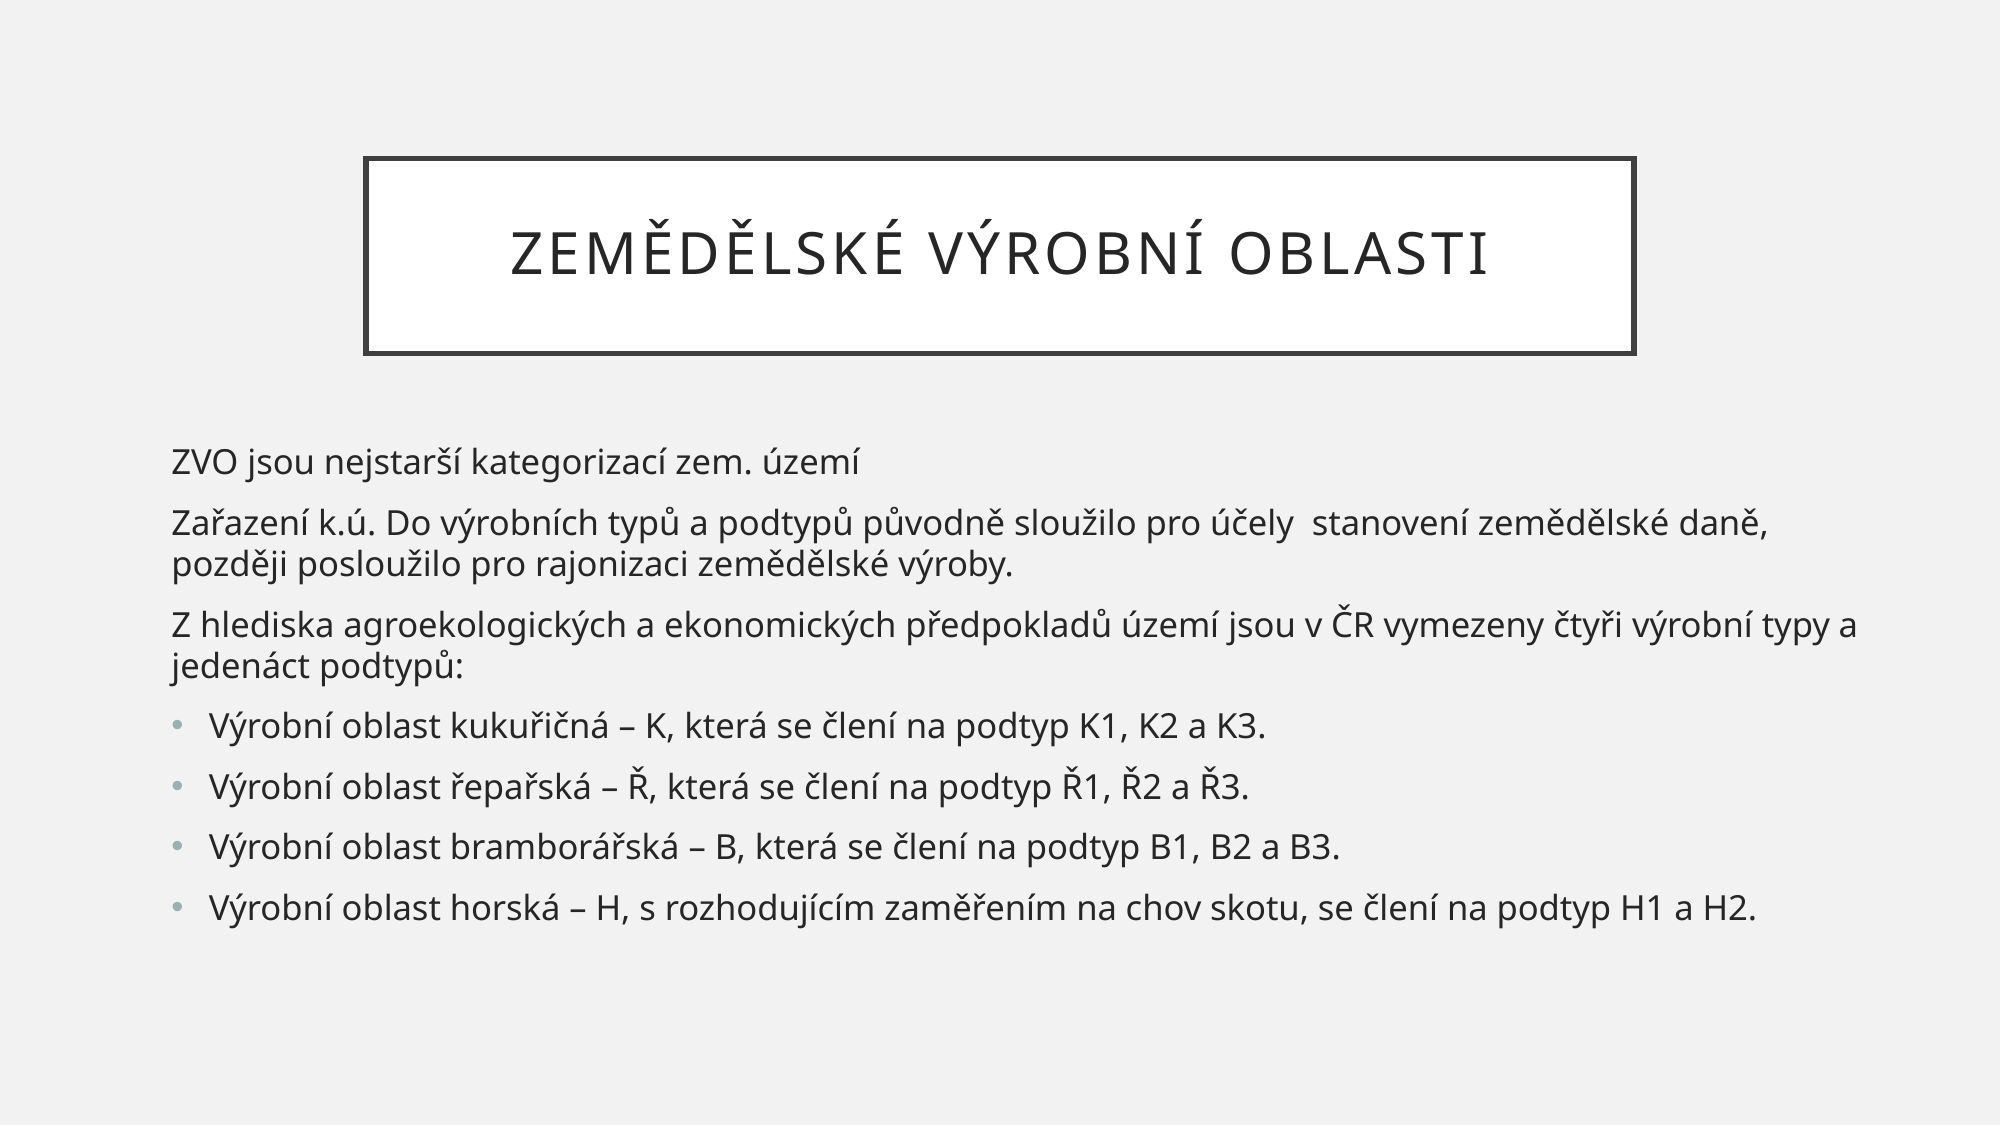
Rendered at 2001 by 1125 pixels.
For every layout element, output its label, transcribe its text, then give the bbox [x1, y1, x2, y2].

title Zemědělské výrobní oblasti [363, 156, 1637, 356]
list ZVO jsou nejstarší kategorizací zem. území Zařazení k.ú. Do výrobních typů a podtypů původně sloužilo pro účely stanovení zemědělské daně, později posloužilo pro rajonizaci zemědělské výroby. Z hlediska agroekologických a ekonomických předpokladů území jsou v ČR vymezeny čtyři výrobní typy a jedenáct podtypů: Výrobní oblast kukuřičná – K, která se člení na podtyp K1, K2 a K3. Výrobní oblast řepařská – Ř, která se člení na podtyp Ř1, Ř2 a Ř3. Výrobní oblast bramborářská – B, která se člení na podtyp B1, B2 a B3. Výrobní oblast horská – H, s rozhodujícím zaměřením na chov skotu, se člení na podtyp H1 a H2. [156, 432, 1900, 942]
